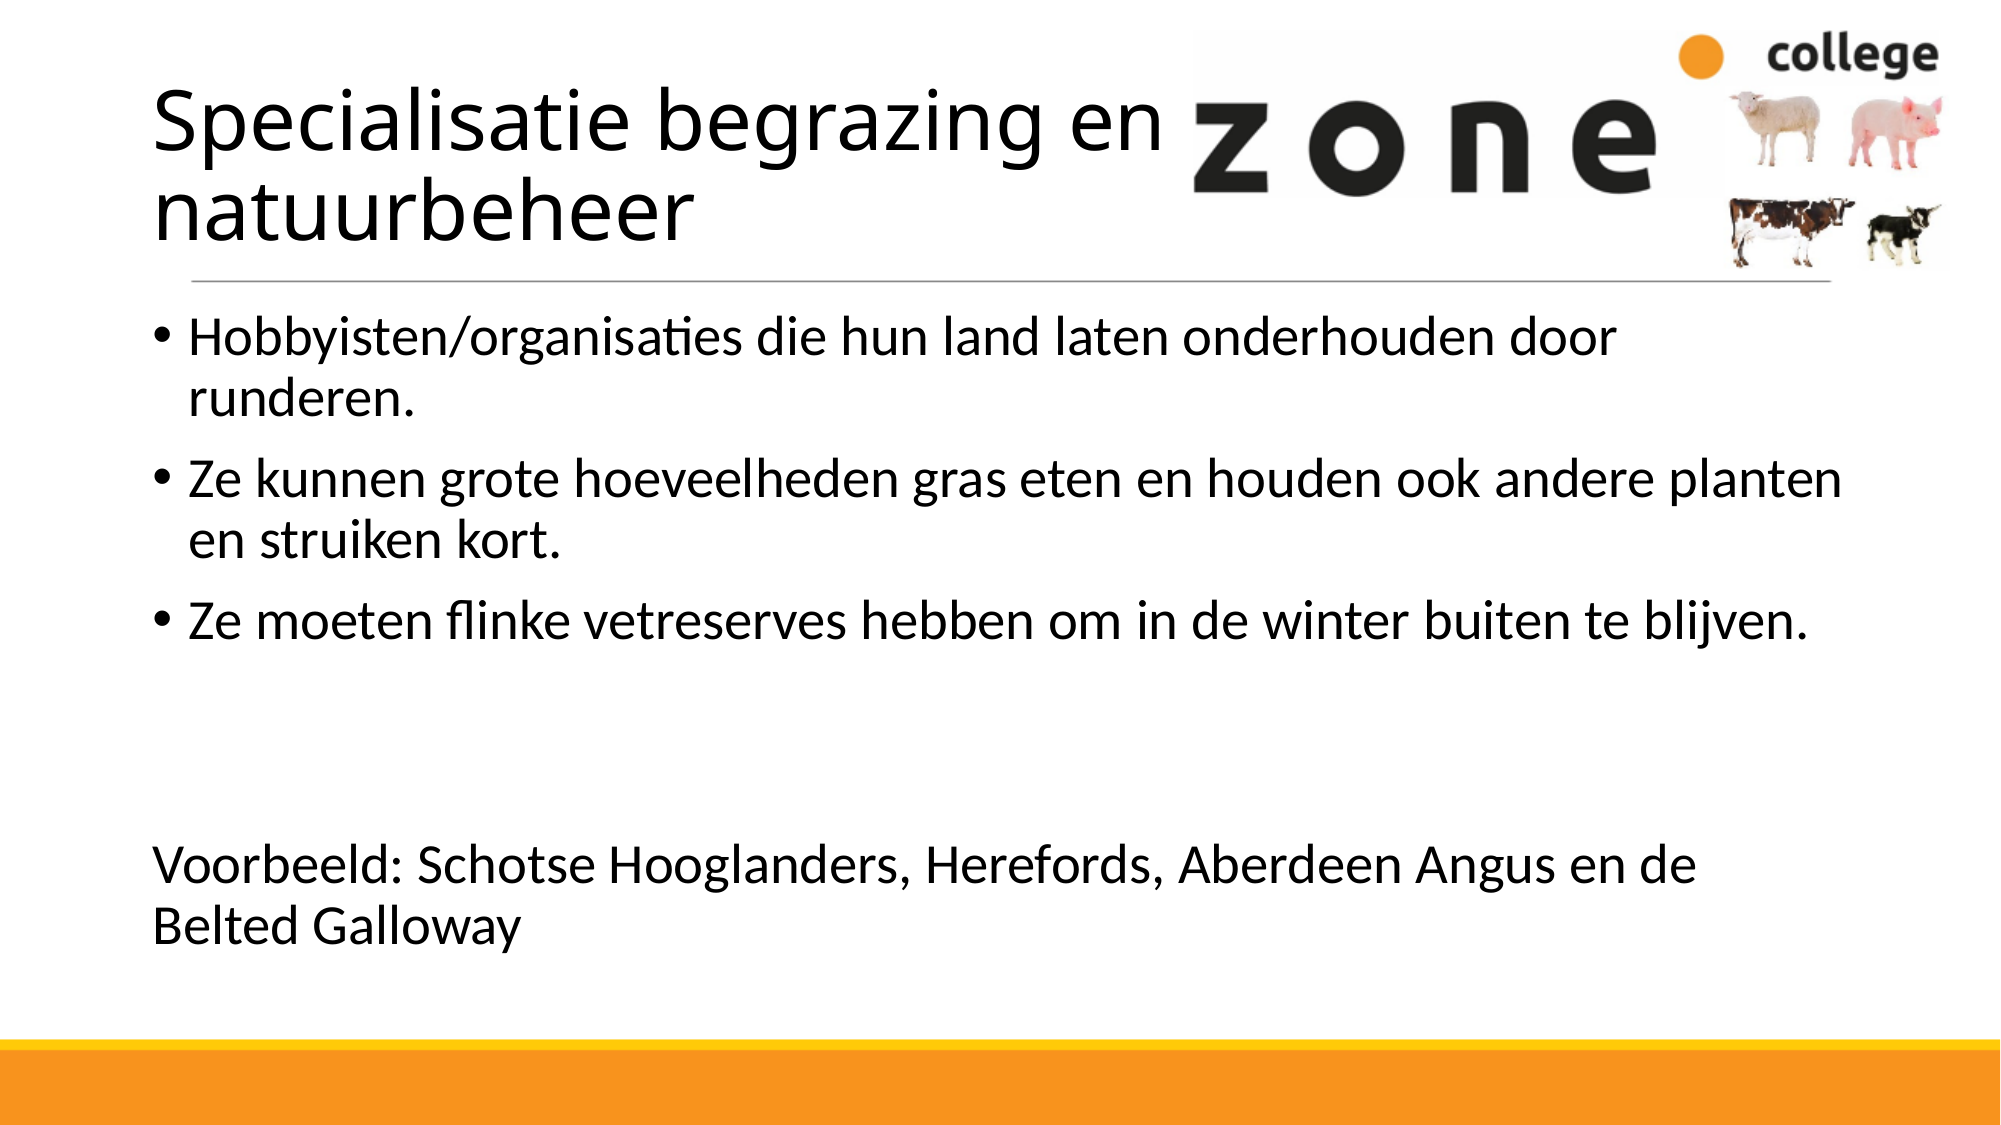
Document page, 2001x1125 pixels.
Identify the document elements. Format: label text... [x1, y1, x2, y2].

title Specialisatie begrazing en natuurbeheer [137, 59, 1863, 278]
picture [0, 0, 2001, 1125]
list Hobbyisten/organisaties die hun land laten onderhouden door runderen. Ze kunnen grote hoeveelheden gras eten en houden ook andere planten en struiken kort. Ze moeten flinke vetreserves hebben om in de winter buiten te blijven. Voorbeeld: Schotse Hooglanders, Herefords, Aberdeen Angus en de Belted Galloway [137, 299, 1863, 1014]
